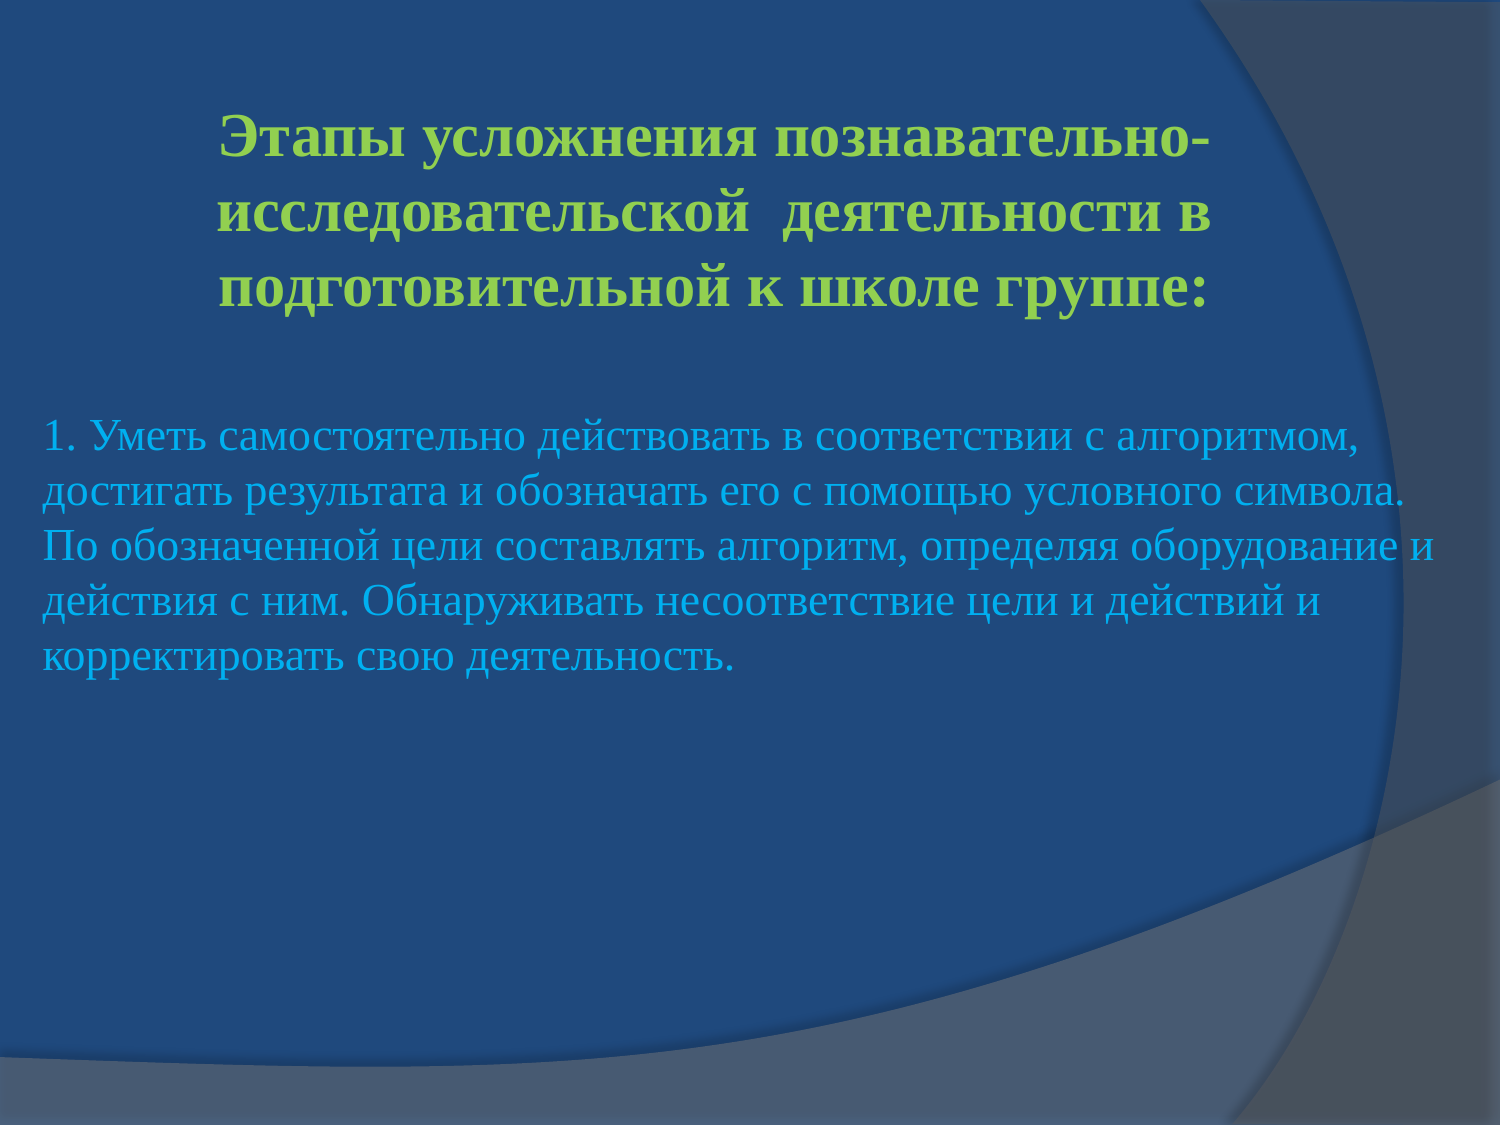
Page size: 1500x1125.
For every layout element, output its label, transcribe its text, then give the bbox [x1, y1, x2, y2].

list 1. Уметь самостоятельно действовать в соответствии с алгоритмом, достигать результата и обозначать его с помощью условного символа. По обозначенной цели составлять алгоритм, определяя оборудование и действия с ним. Обнаруживать несоответствие цели и действий и корректировать свою деятельность. [35, 433, 1465, 680]
title Этапы усложнения познавательно- исследовательской деятельности в подготовительной к школе группе: [0, 93, 1430, 329]
